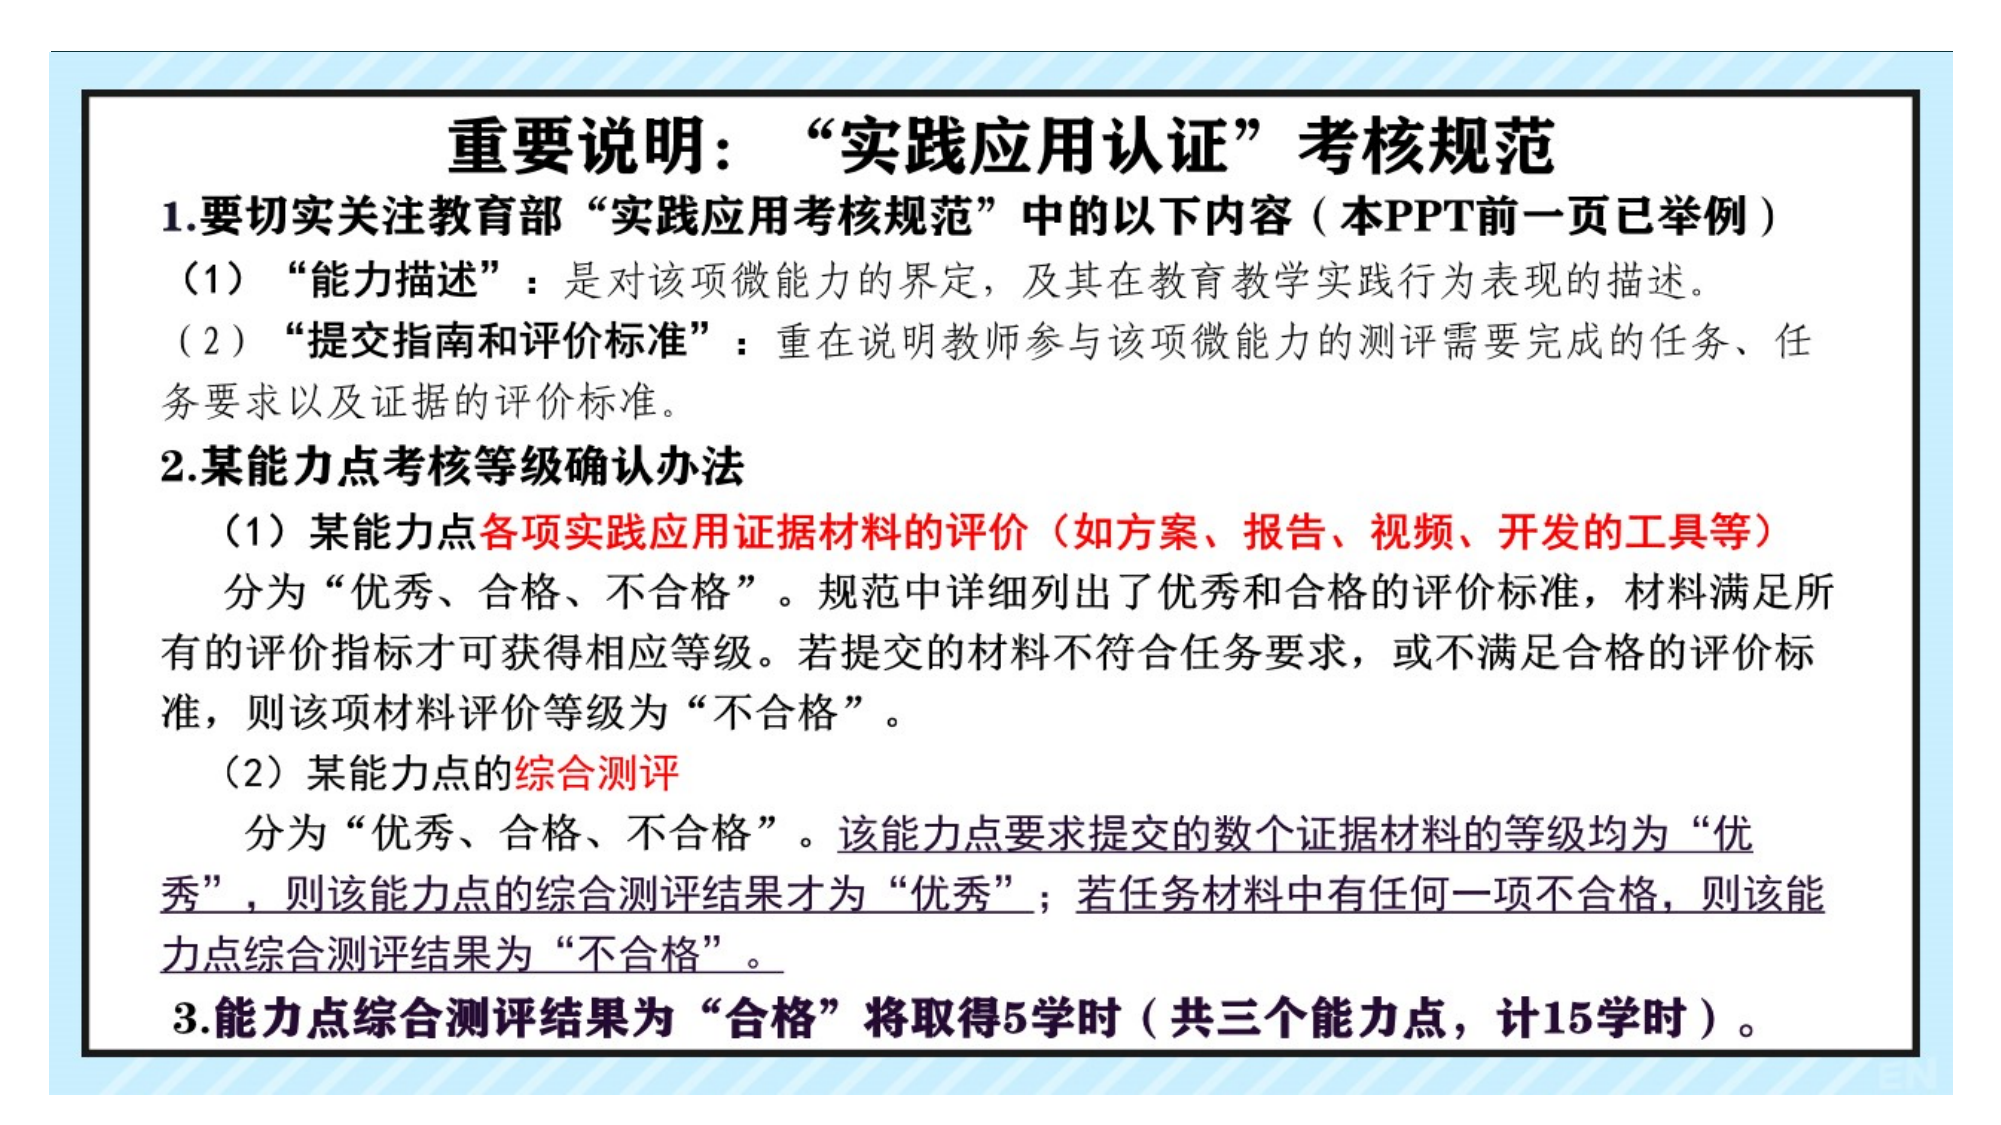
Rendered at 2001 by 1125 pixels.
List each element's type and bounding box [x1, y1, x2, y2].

picture [49, 52, 1953, 1095]
